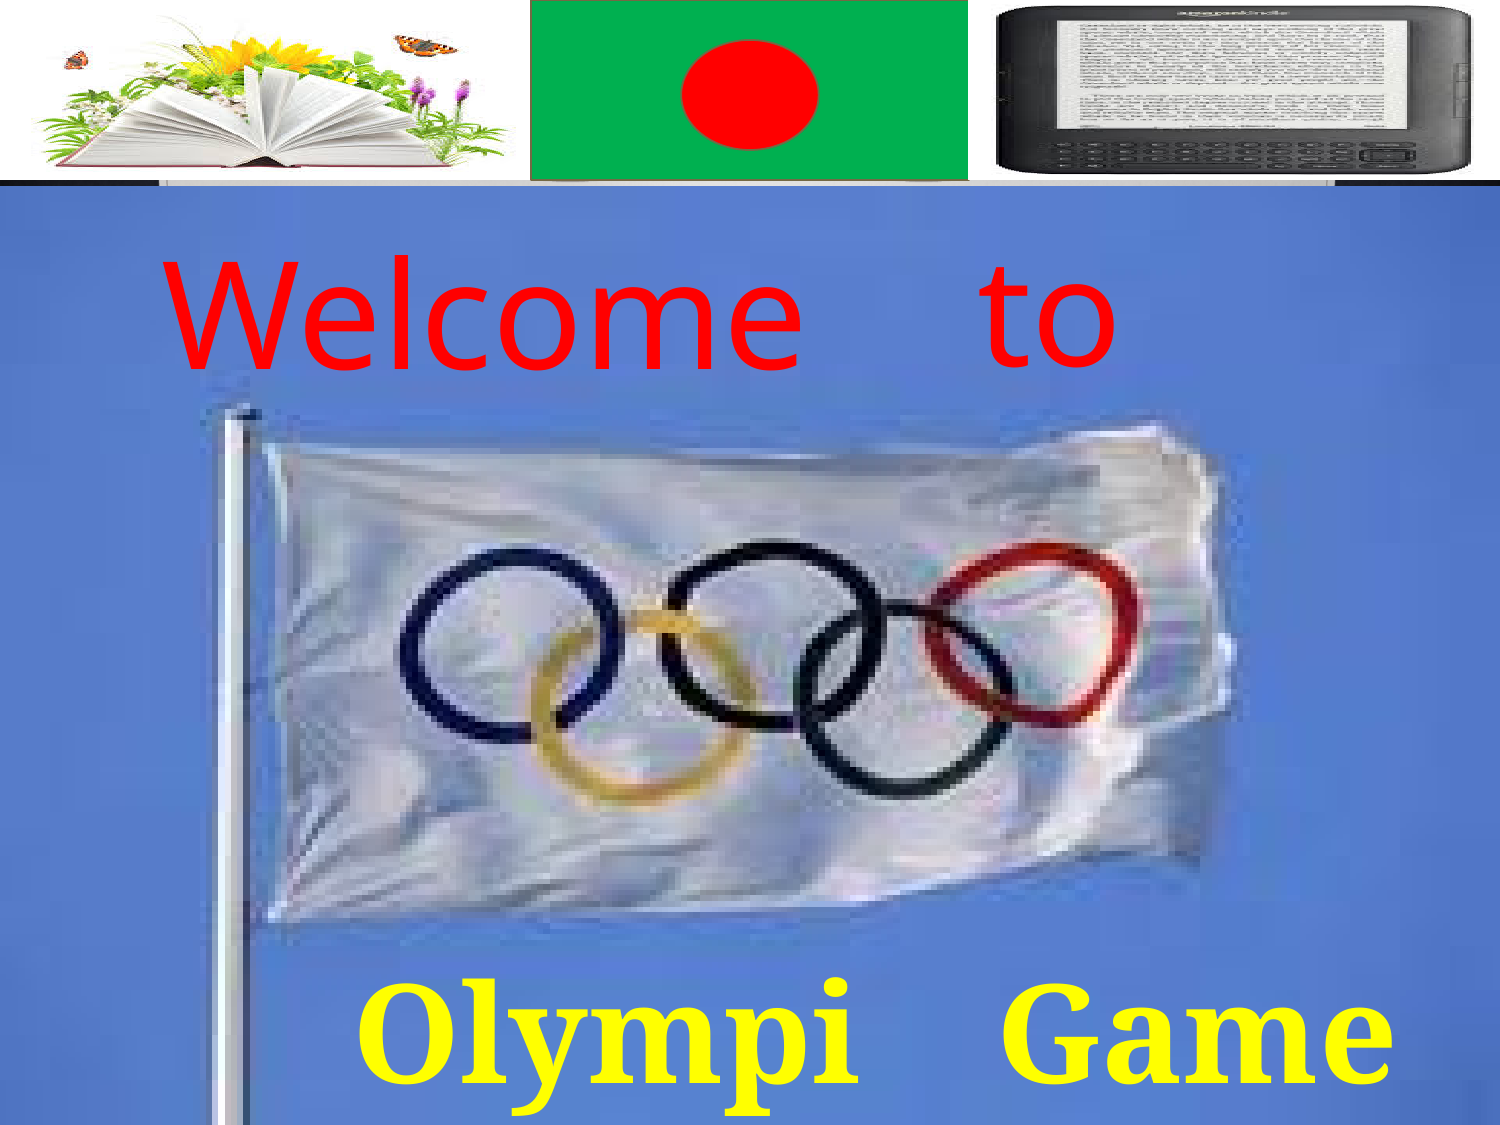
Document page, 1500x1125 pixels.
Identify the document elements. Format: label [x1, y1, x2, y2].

text_box [680, 39, 820, 151]
picture [0, 0, 1500, 1125]
text_box [532, 0, 968, 181]
